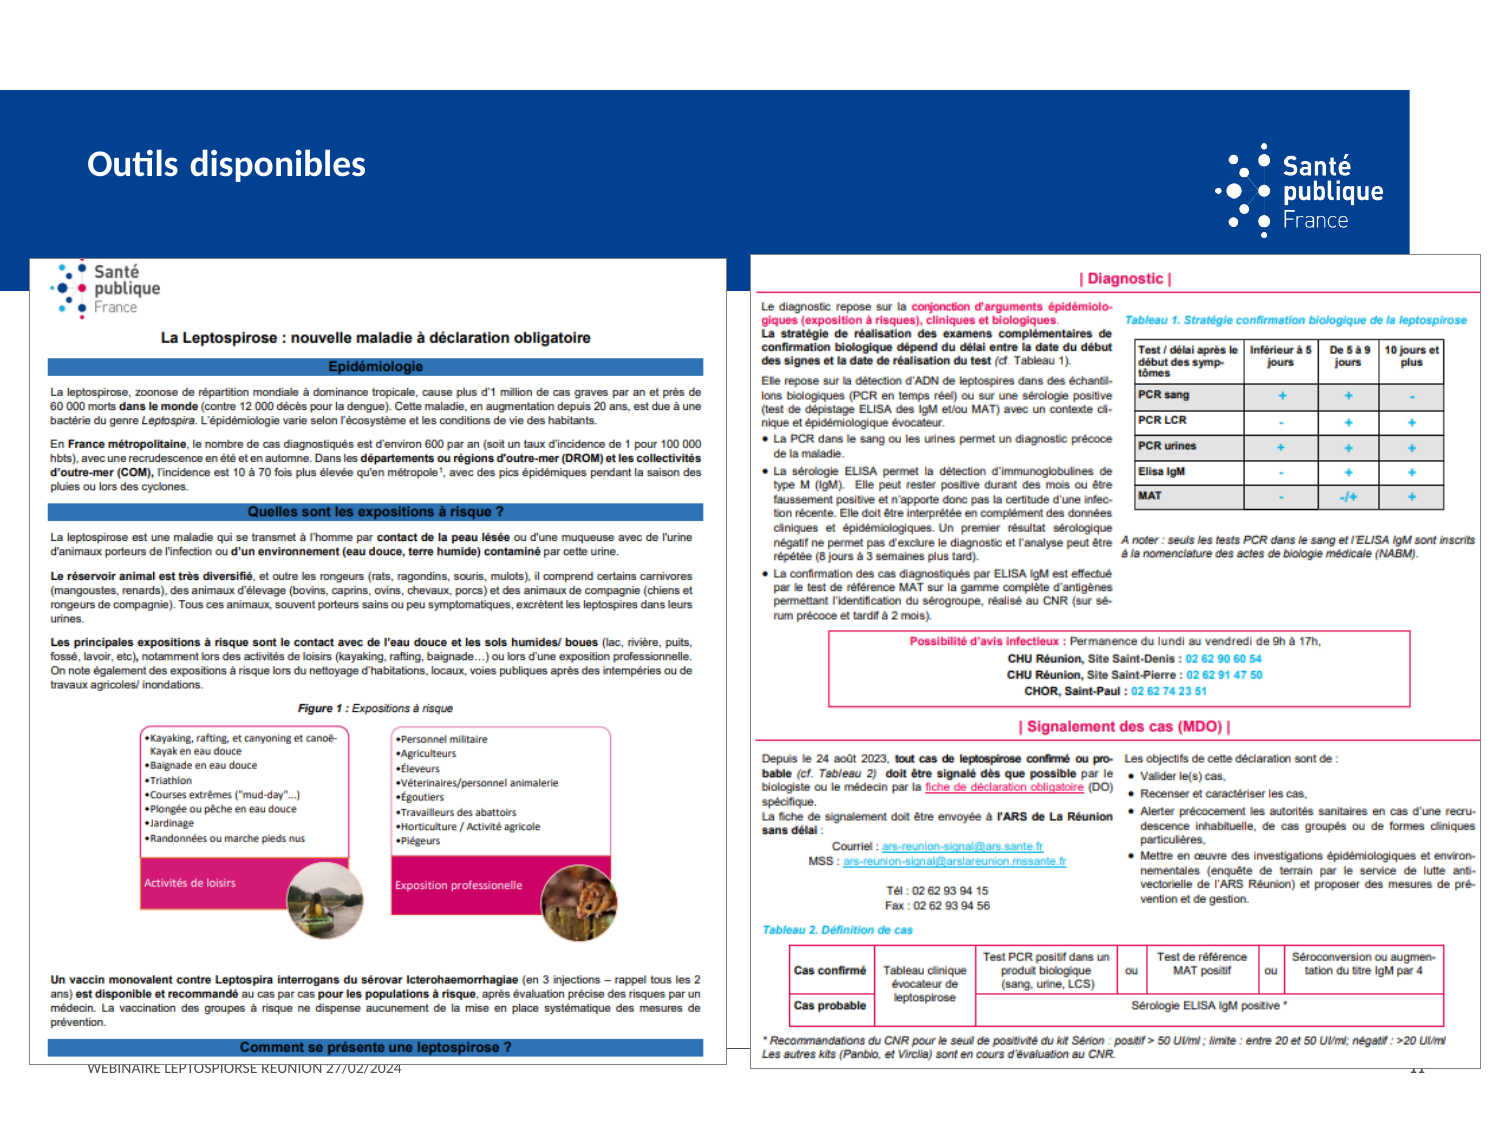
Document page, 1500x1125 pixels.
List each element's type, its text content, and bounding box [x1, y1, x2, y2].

title Outils disponibles [81, 66, 1157, 254]
footer Webinaire Leptospiorse Réunion 27/02/2024 [81, 1057, 747, 1077]
picture [29, 258, 727, 1066]
picture [1215, 143, 1383, 238]
picture [749, 254, 1482, 1070]
